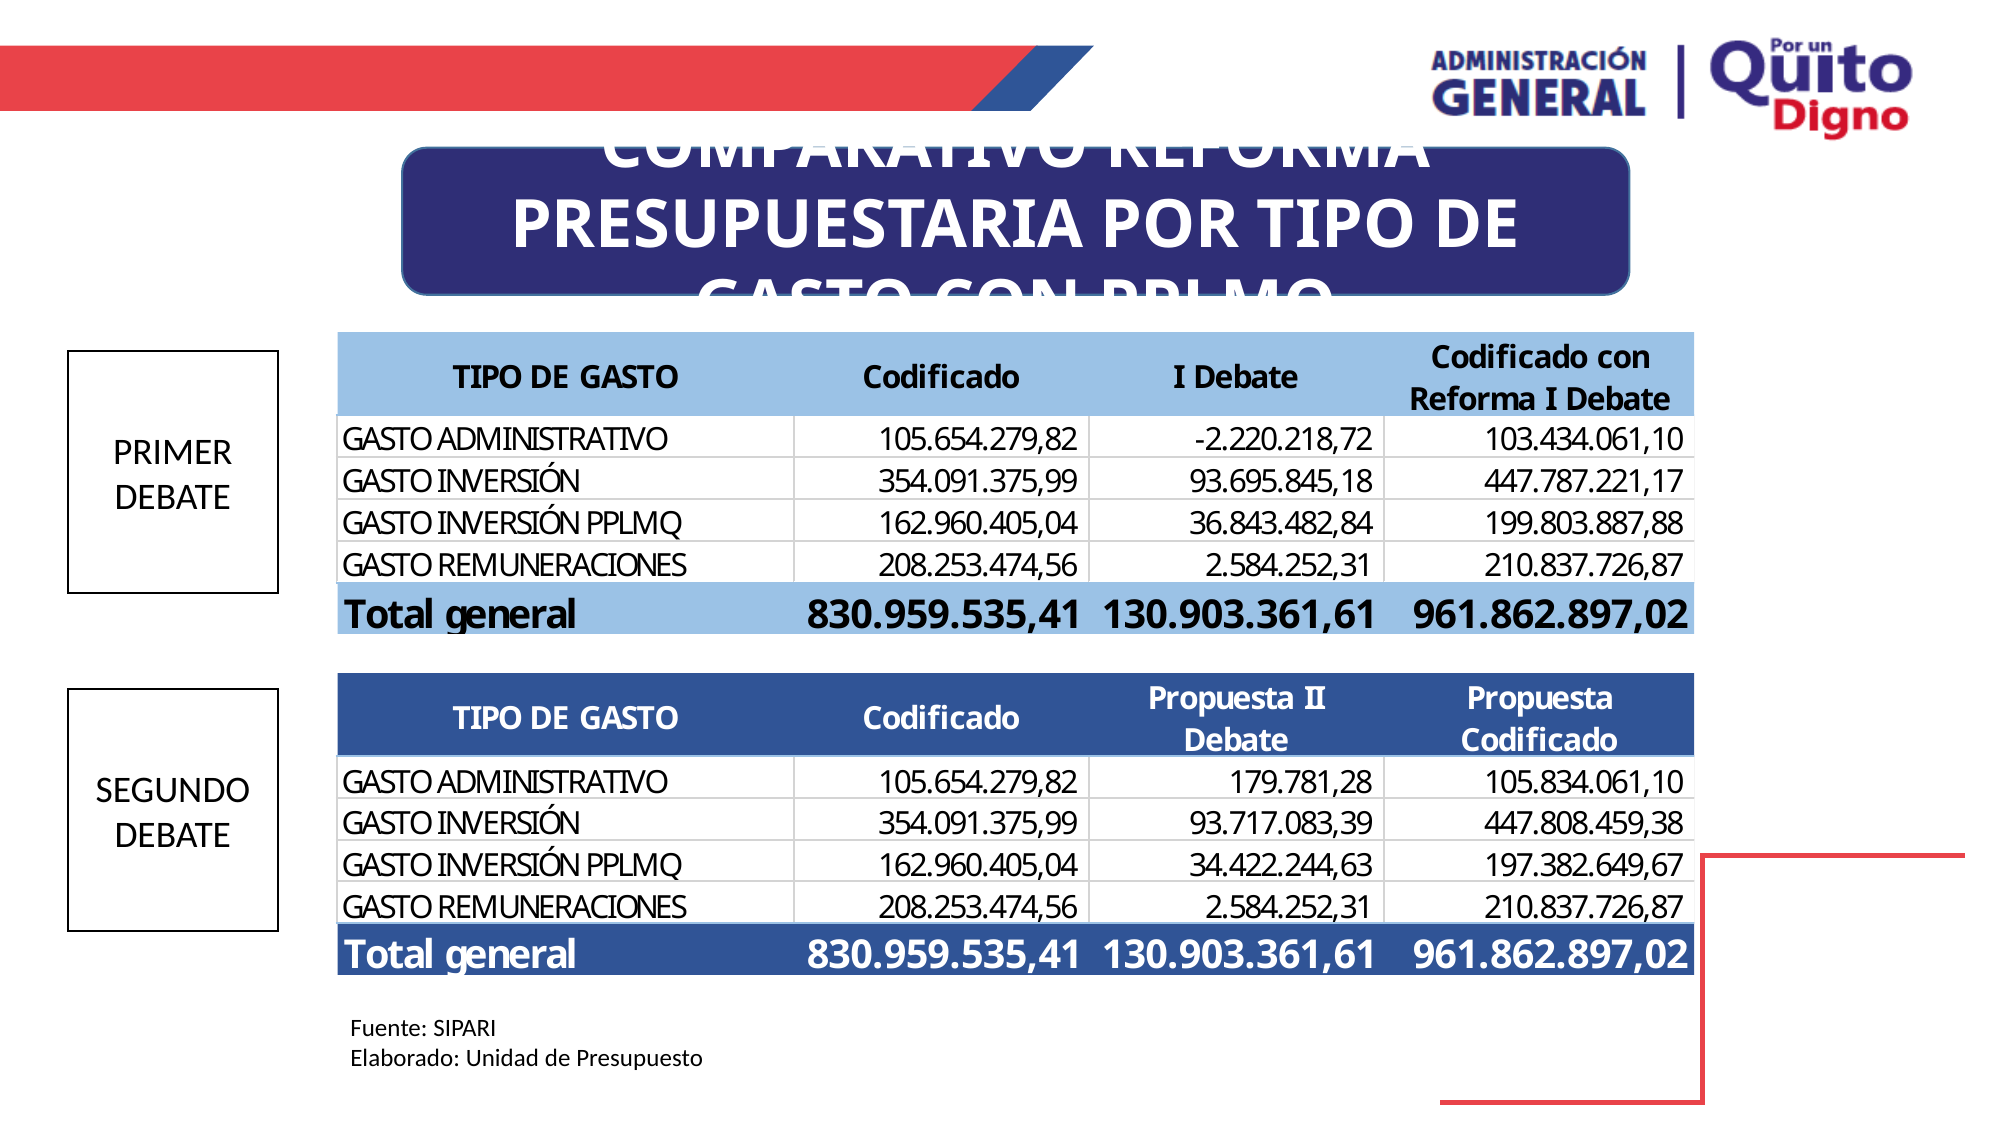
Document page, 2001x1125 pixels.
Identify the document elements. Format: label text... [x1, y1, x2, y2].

picture [335, 330, 1696, 636]
text_box Fuente: SIPARI Elaborado: Unidad de Presupuesto [335, 1004, 734, 1079]
picture [335, 671, 1696, 976]
text_box COMPARATIVO REFORMA PRESUPUESTARIA POR TIPO DE GASTO CON PPLMQ [401, 146, 1631, 296]
text_box PRIMER DEBATE [67, 350, 279, 594]
text_box SEGUNDO DEBATE [67, 688, 279, 932]
